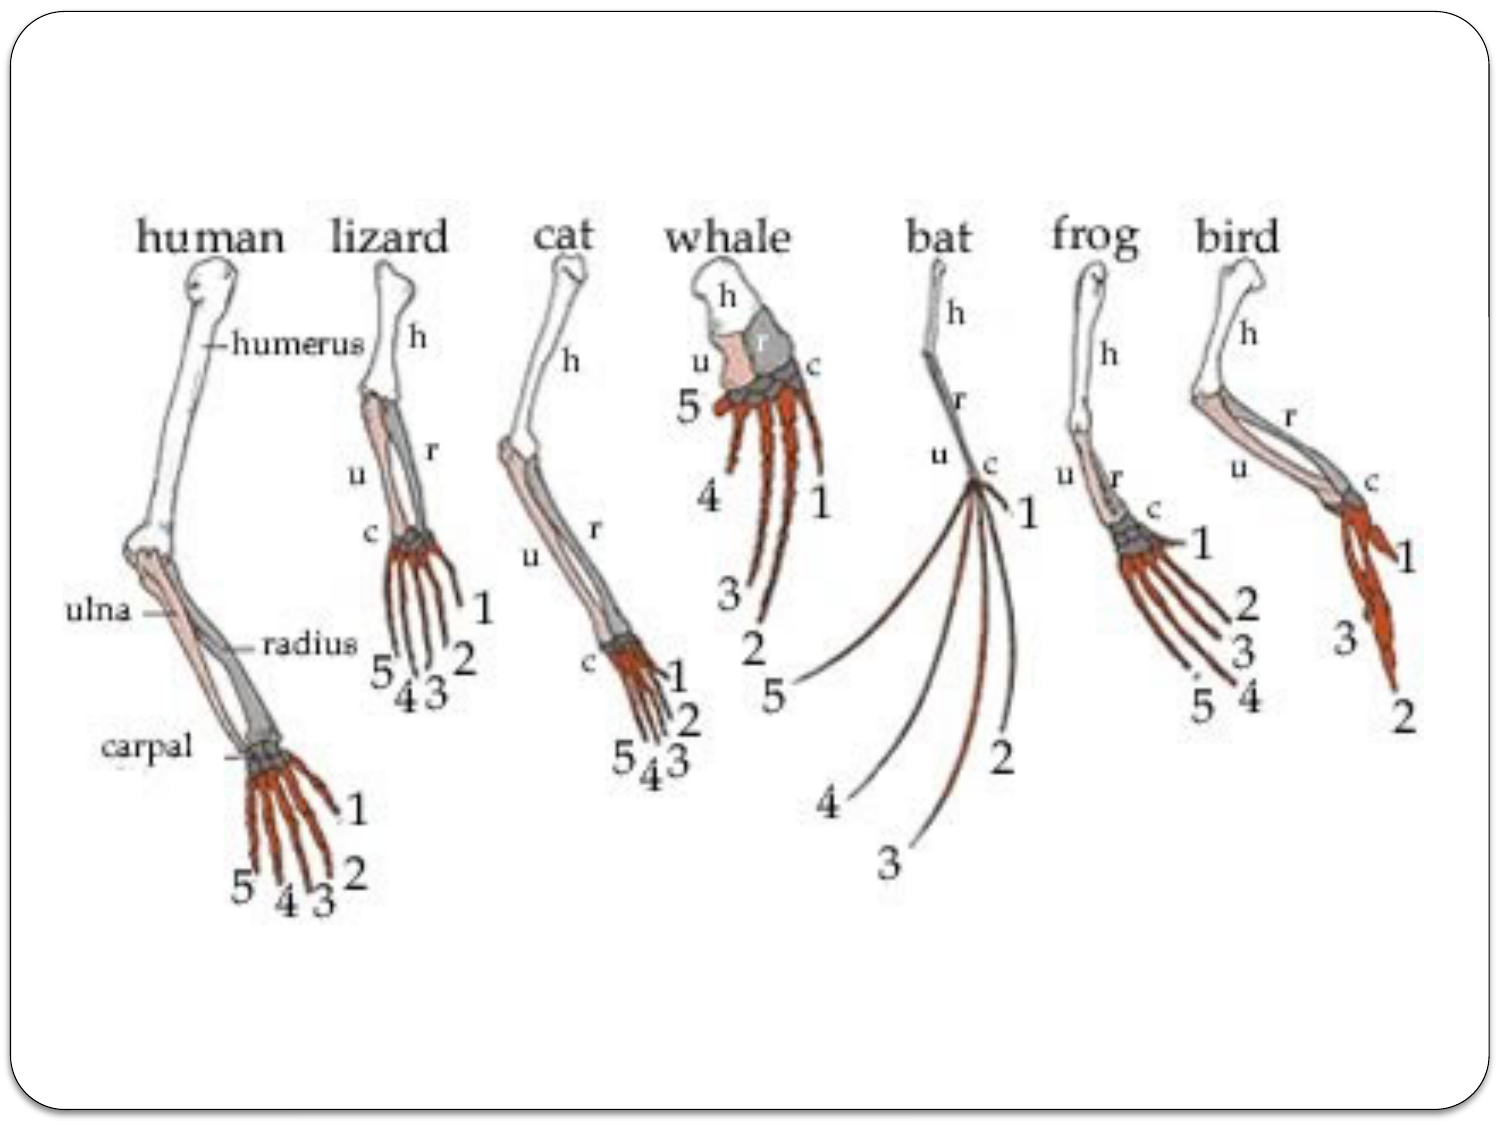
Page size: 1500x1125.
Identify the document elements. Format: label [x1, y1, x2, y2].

picture [62, 199, 1425, 926]
